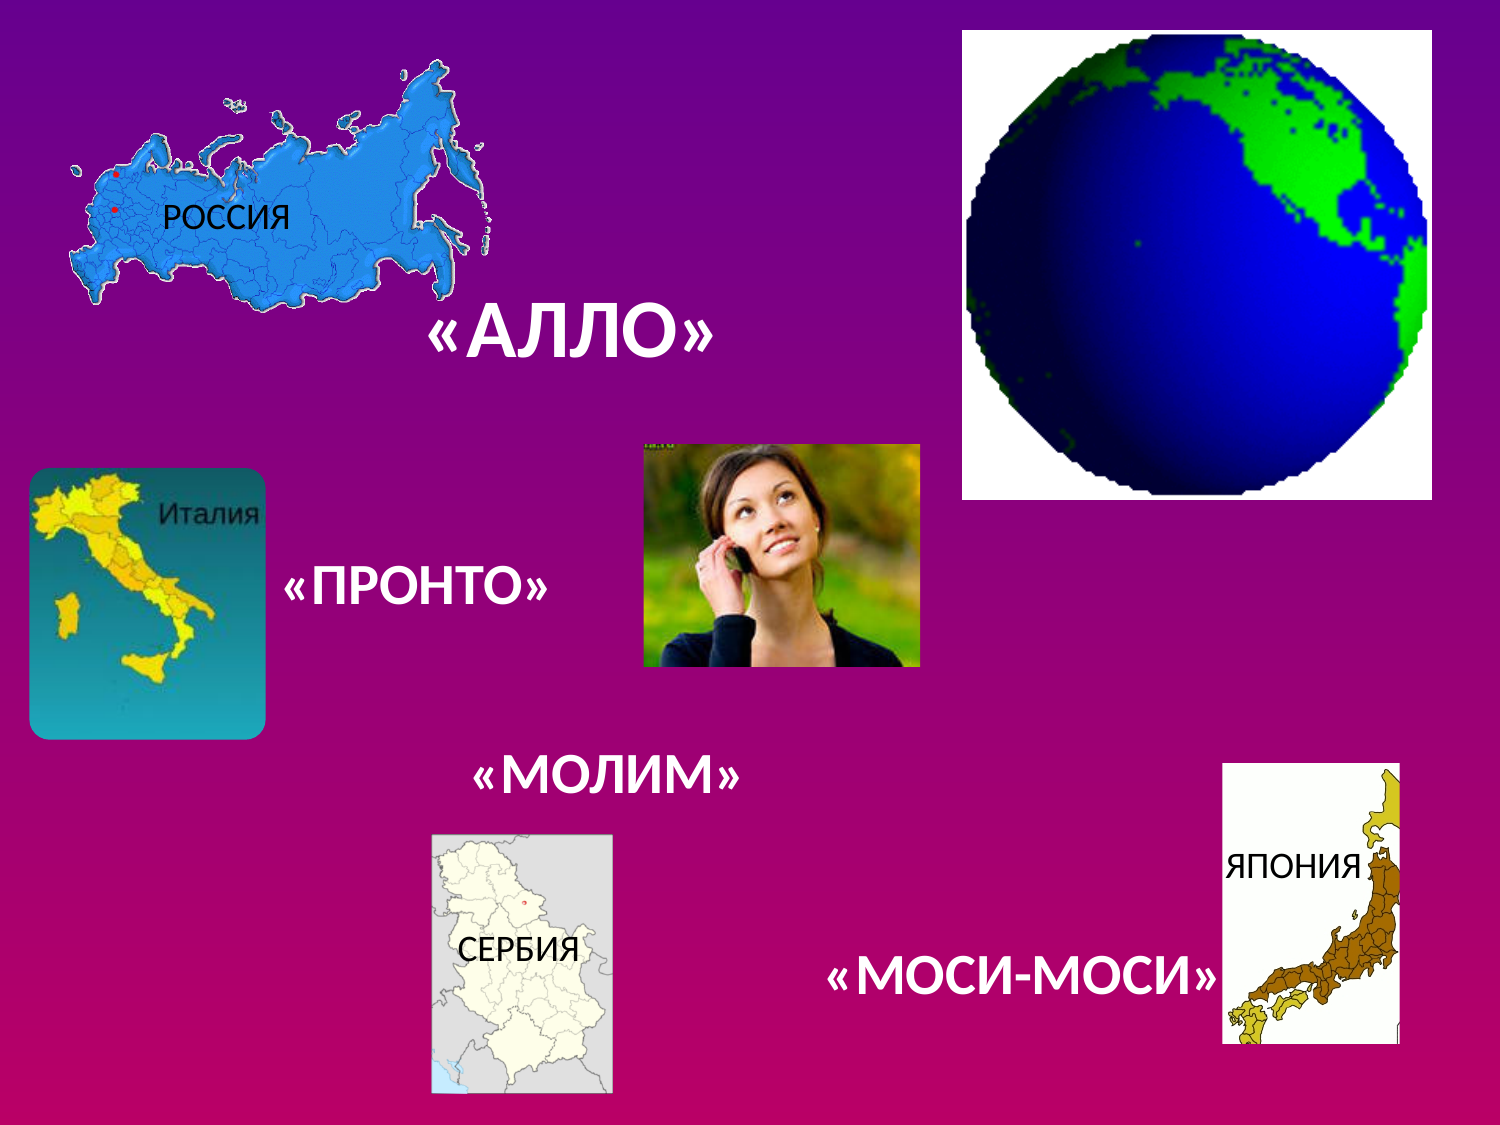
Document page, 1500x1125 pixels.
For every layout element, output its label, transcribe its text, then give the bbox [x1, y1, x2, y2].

picture [64, 54, 607, 461]
picture [430, 833, 613, 1094]
picture [643, 444, 921, 668]
picture [29, 467, 266, 740]
picture [1222, 763, 1400, 1045]
text_box «ПРОНТО» [269, 538, 609, 624]
text_box «МОСИ-МОСИ» [809, 928, 1217, 1014]
text_box «АЛЛО» [611, 267, 821, 382]
text_box «МОЛИМ» [454, 727, 798, 813]
picture [962, 30, 1432, 500]
text_box ЯПОНИЯ [1210, 834, 1217, 894]
